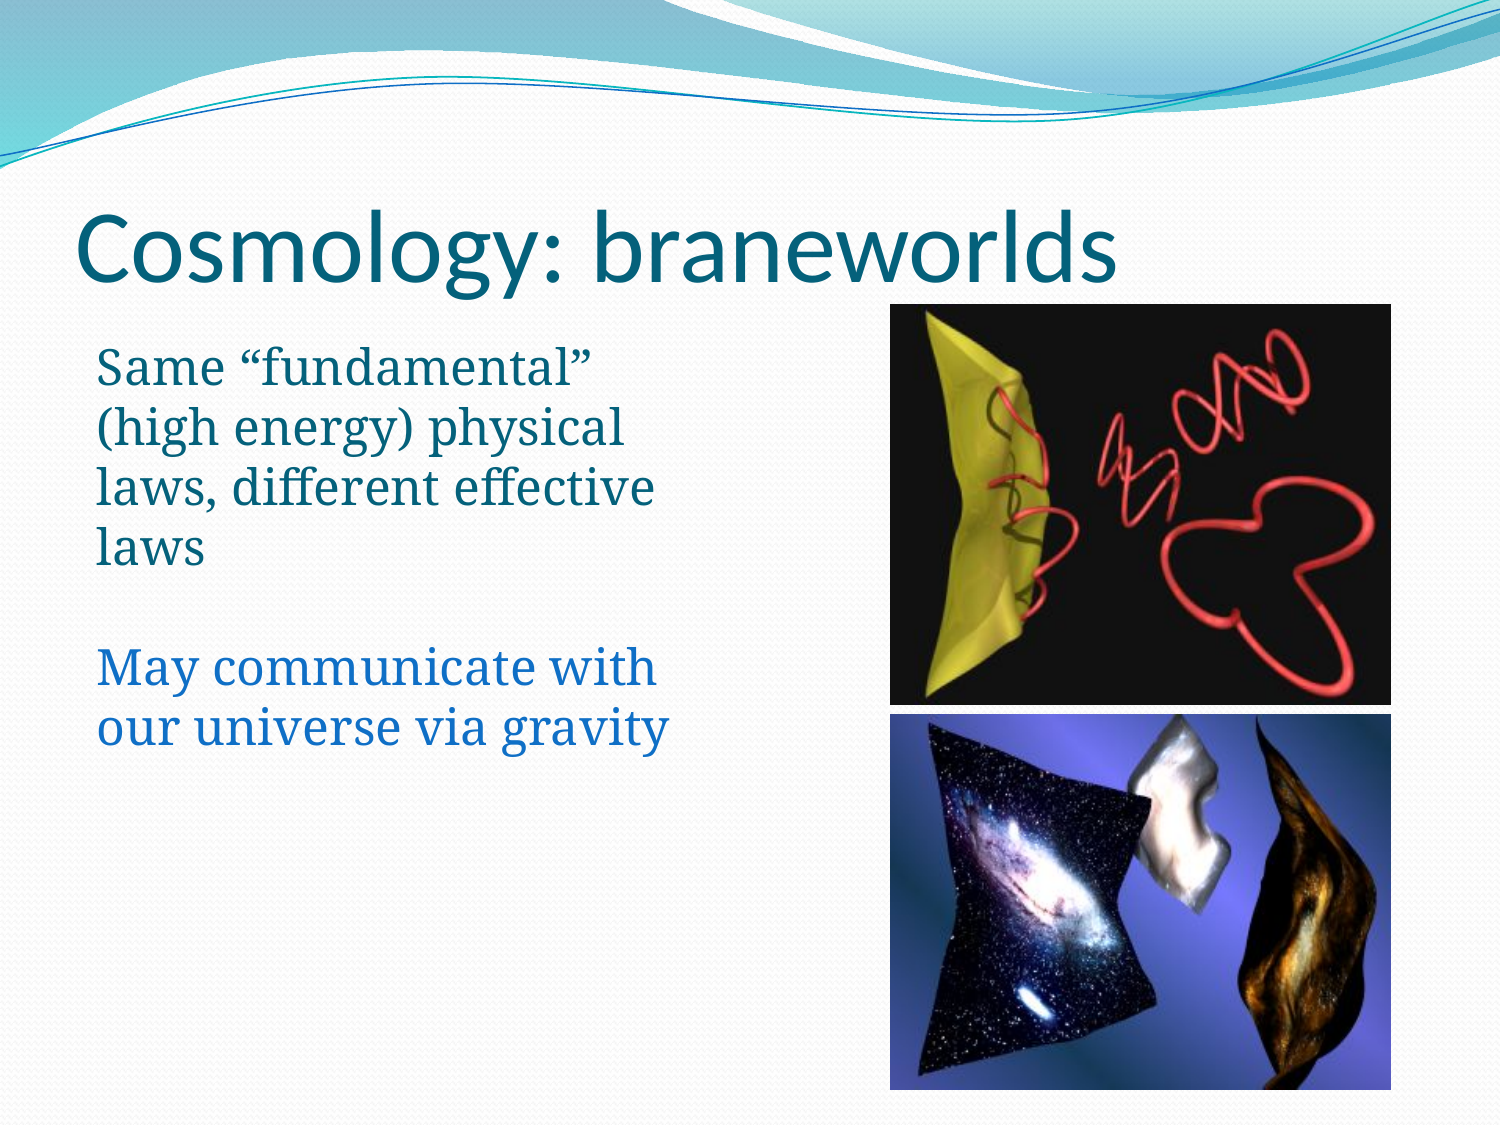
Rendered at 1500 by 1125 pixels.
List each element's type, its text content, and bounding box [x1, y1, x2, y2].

title Cosmology: braneworlds [75, 115, 1438, 303]
text_box Same “fundamental” (high energy) physical laws, different effective laws May communicate with our universe via gravity [82, 328, 739, 763]
picture [890, 304, 1391, 705]
picture [890, 714, 1391, 1091]
